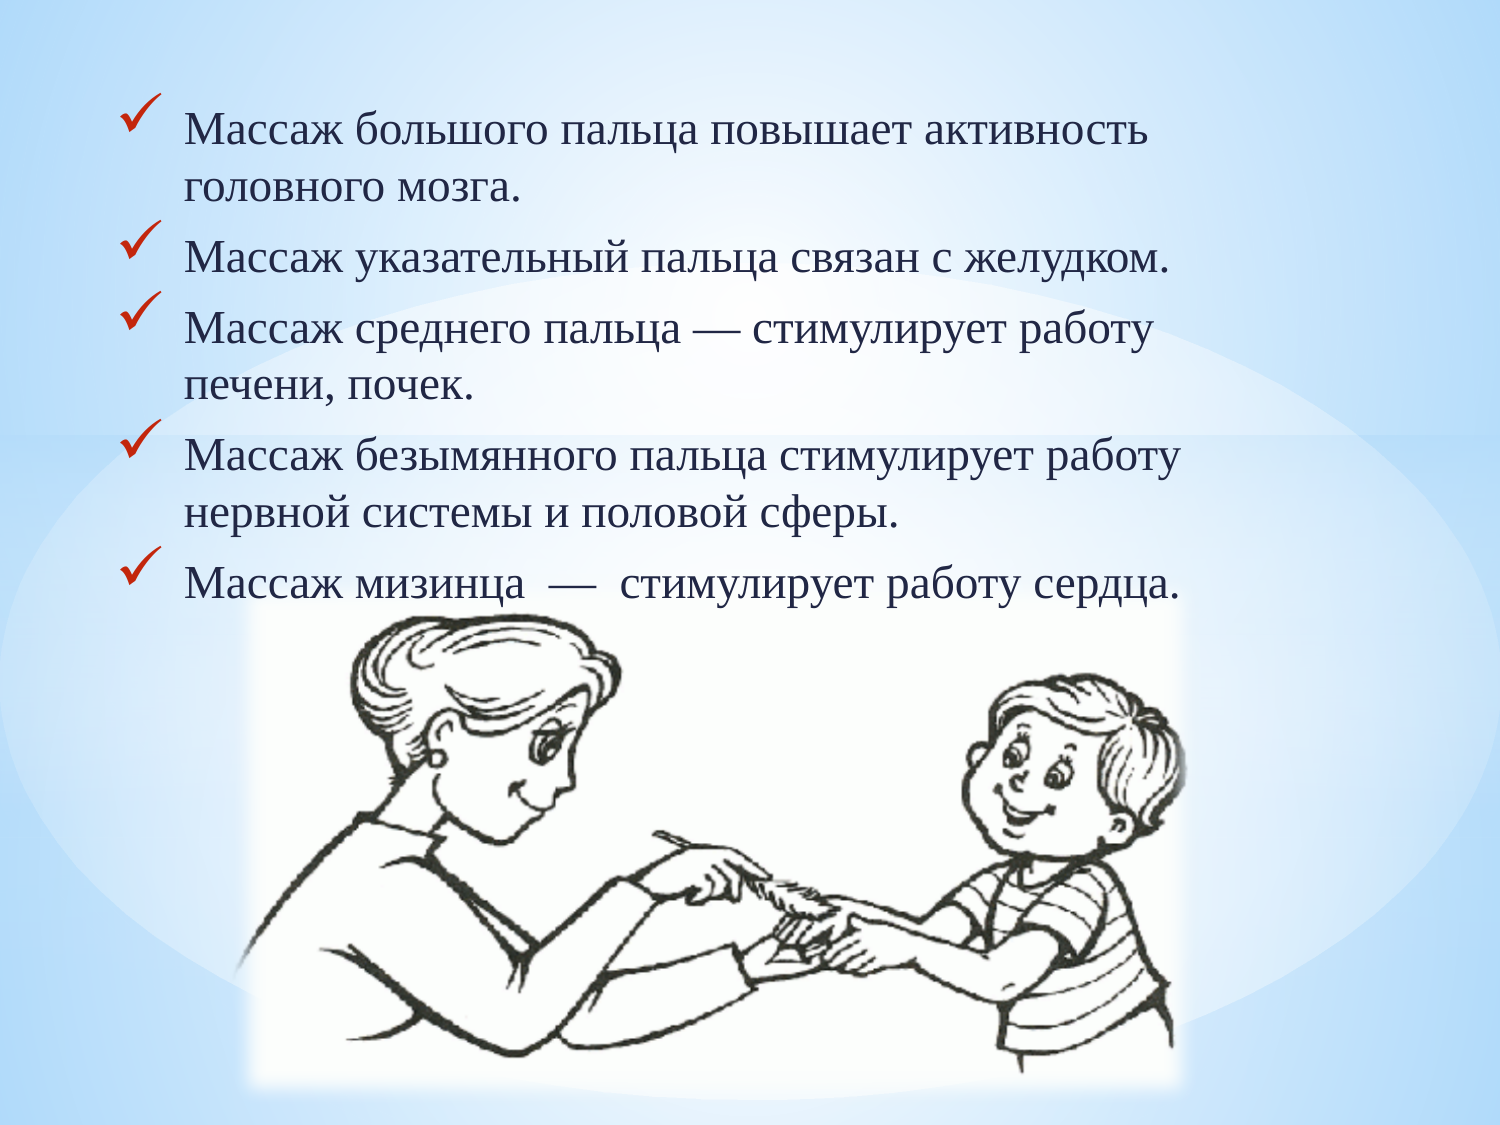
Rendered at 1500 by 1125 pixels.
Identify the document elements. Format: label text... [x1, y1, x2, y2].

picture [229, 574, 1200, 1107]
list Массаж большого пальца повышает активность головного мозга. Массаж указательный пальца связан с желудком. Массаж среднего пальца — стимулирует работу печени, почек. Массаж безымянного пальца стимулирует работу нервной системы и половой сферы. Массаж мизинца — стимулирует работу сердца. [100, 90, 1312, 657]
